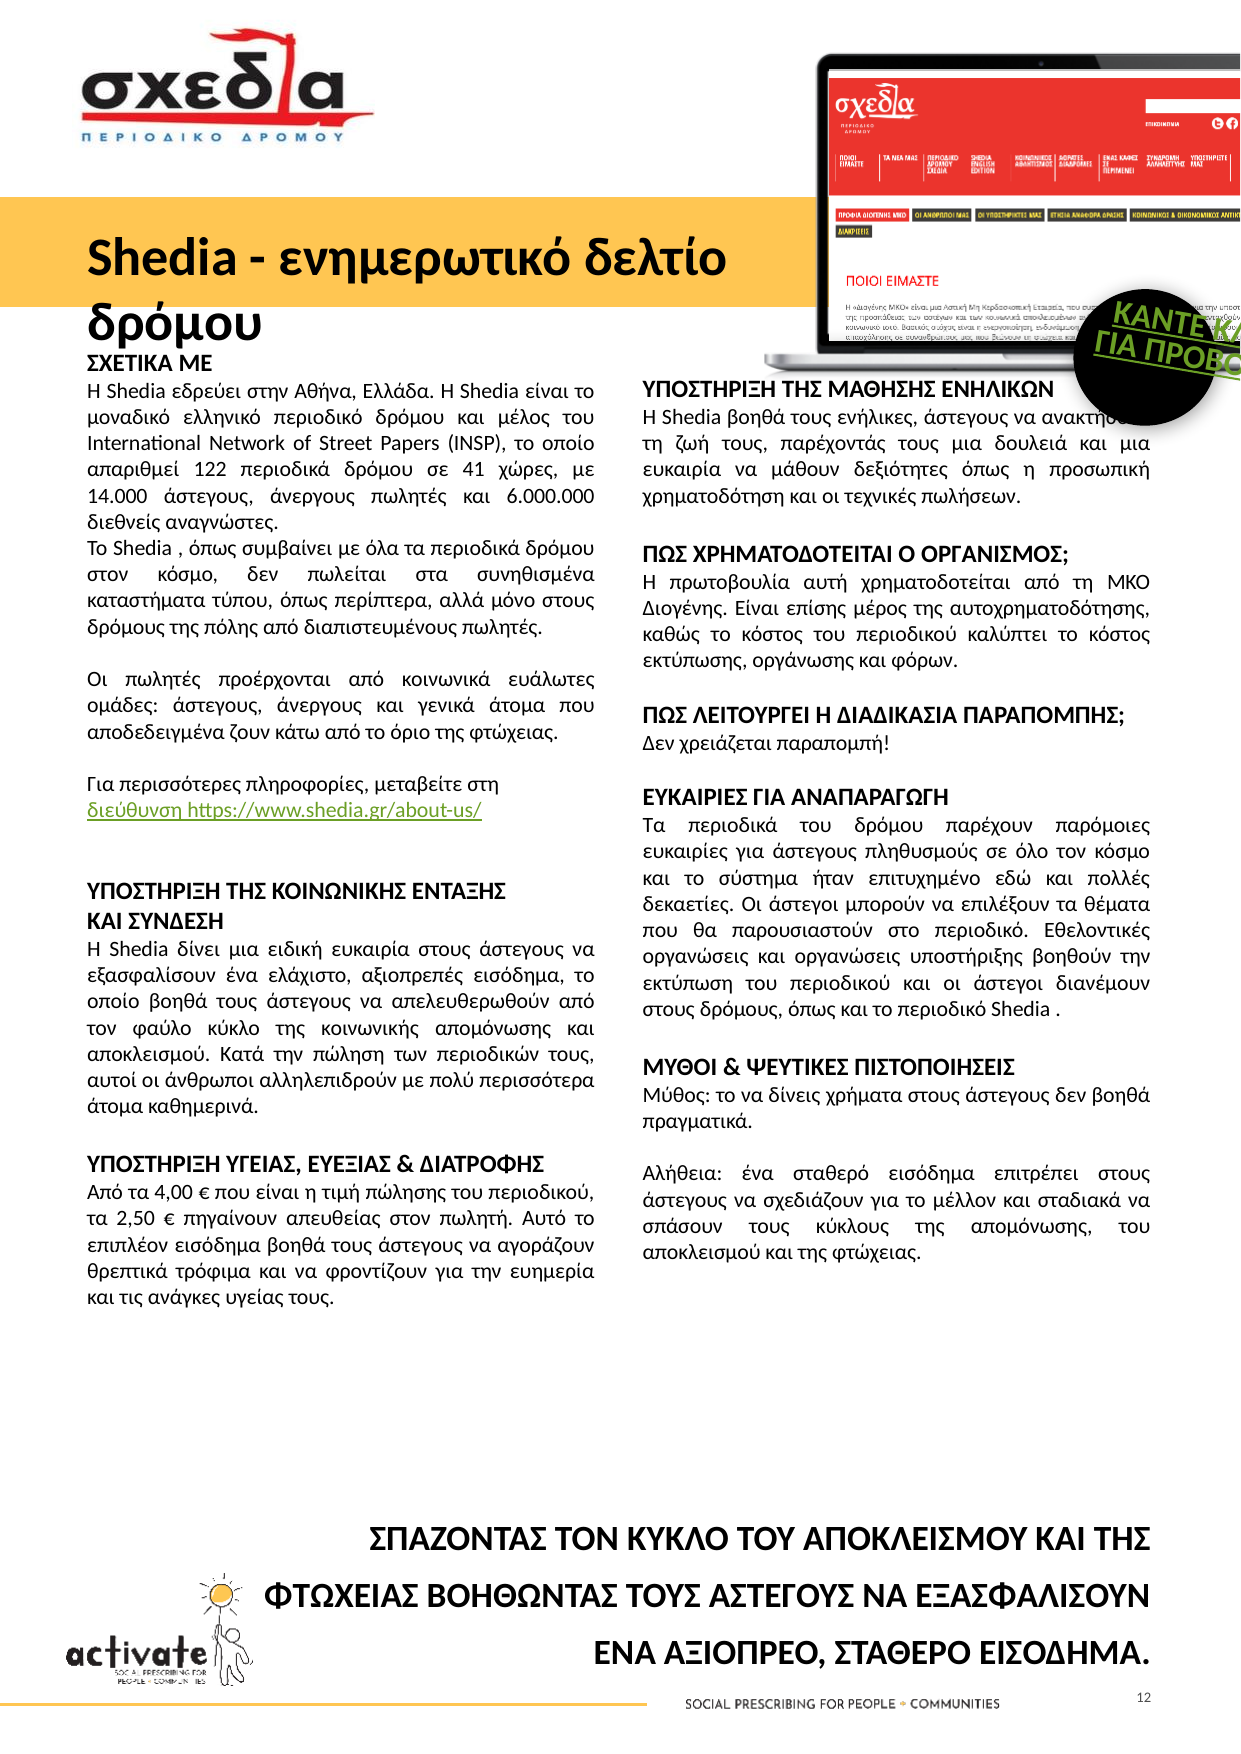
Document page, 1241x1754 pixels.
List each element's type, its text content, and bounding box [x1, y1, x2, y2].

list ΣΧΕΤΙΚΑ ΜΕ Η Shedia εδρεύει στην Αθήνα, Ελλάδα. Η Shedia είναι το μοναδικό ελληνικό περιοδικό δρόμου και μέλος του International Network of Street Papers (INSP), το οποίο απαριθμεί 122 περιοδικά δρόμου σε 41 χώρες, με 14.000 άστεγους, άνεργους πωλητές και 6.000.000 διεθνείς αναγνώστες. Το Shedia , όπως συμβαίνει με όλα τα περιοδικά δρόμου στον κόσμο, δεν πωλείται στα συνηθισμένα καταστήματα τύπου, όπως περίπτερα, αλλά μόνο στους δρόμους της πόλης από διαπιστευμένους πωλητές. Οι πωλητές προέρχονται από κοινωνικά ευάλωτες ομάδες: άστεγους, άνεργους και γενικά άτομα που αποδεδειγμένα ζουν κάτω από το όριο της φτώχειας. Για περισσότερες πληροφορίες, μεταβείτε στη διεύθυνση https://www.shedia.gr/about-us/ ΥΠΟΣΤΗΡΙΞΗ ΤΗΣ ΚΟΙΝΩΝΙΚΗΣ ΕΝΤΑΞΗΣ ΚΑΙ ΣΥΝΔΕΣΗ Η Shedia δίνει μια ειδική ευκαιρία στους άστεγους να εξασφαλίσουν ένα ελάχιστο, αξιοπρεπές εισόδημα, το οποίο βοηθά τους άστεγους να απελευθερωθούν από τον φαύλο κύκλο της κοινωνικής απομόνωσης και αποκλεισμού. Κατά την πώληση των περιοδικών τους, αυτοί οι άνθρωποι αλληλεπιδρούν με πολύ περισσότερα άτομα καθημερινά. ΥΠΟΣΤΗΡΙΞΗ ΥΓΕΙΑΣ, ΕΥΕΞΙΑΣ & ΔΙΑΤΡΟΦΗΣ Από τα 4,00 € που είναι η τιμή πώλησης του περιοδικού, τα 2,50 € πηγαίνουν απευθείας στον πωλητή. Αυτό το επιπλέον εισόδημα βοηθά τους άστεγους να αγοράζουν θρεπτικά τρόφιμα και να φροντίζουν για την ευημερία και τις ανάγκες υγείας τους. ΥΠΟΣΤΗΡΙΞΗ ΤΗΣ ΜΑΘΗΣΗΣ ΕΝΗΛΙΚΩΝ Η Shedia βοηθά τους ενήλικες, άστεγους να ανακτήσουν τη ζωή τους, παρέχοντάς τους μια δουλειά και μια ευκαιρία να μάθουν δεξιότητες όπως η προσωπική χρηματοδότηση και οι τεχνικές πωλήσεων. ΠΩΣ ΧΡΗΜΑΤΟΔΟΤΕΙΤΑΙ Ο ΟΡΓΑΝΙΣΜΟΣ; Η πρωτοβουλία αυτή χρηματοδοτείται από τη ΜΚΟ Διογένης. Είναι επίσης μέρος της αυτοχρηματοδότησης, καθώς το κόστος του περιοδικού καλύπτει το κόστος εκτύπωσης, οργάνωσης και φόρων. ΠΩΣ ΛΕΙΤΟΥΡΓΕΙ Η ΔΙΑΔΙΚΑΣΙΑ ΠΑΡΑΠΟΜΠΗΣ; Δεν χρειάζεται παραπομπή! ΕΥΚΑΙΡΙΕΣ ΓΙΑ ΑΝΑΠΑΡΑΓΩΓΗ Τα περιοδικά του δρόμου παρέχουν παρόμοιες ευκαιρίες για άστεγους πληθυσμούς σε όλο τον κόσμο και το σύστημα ήταν επιτυχημένο εδώ και πολλές δεκαετίες. Οι άστεγοι μπορούν να επιλέξουν τα θέματα που θα παρουσιαστούν στο περιοδικό. Εθελοντικές οργανώσεις και οργανώσεις υποστήριξης βοηθούν την εκτύπωση του περιοδικού και οι άστεγοι διανέμουν στους δρόμους, όπως και το περιοδικό Shedia . ΜΥΘΟΙ & ΨΕΥΤΙΚΕΣ ΠΙΣΤΟΠΟΙΗΣΕΙΣ Μύθος: το να δίνεις χρήματα στους άστεγους δεν βοηθά πραγματικά. Αλήθεια: ένα σταθερό εισόδημα επιτρέπει στους άστεγους να σχεδιάζουν για το μέλλον και σταδιακά να σπάσουν τους κύκλους της απομόνωσης, του αποκλεισμού και της φτώχειας. [72, 339, 1166, 1234]
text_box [1067, 289, 1241, 426]
picture [738, 38, 1241, 341]
list Shedia - ενημερωτικό δελτίο δρόμου [72, 213, 829, 291]
picture [679, 1695, 1003, 1714]
picture [64, 1570, 255, 1688]
slide_number 12 [1003, 1679, 1166, 1717]
text_box ΣΠΑΖΟΝΤΑΣ ΤΟΝ ΚΥΚΛΟ ΤΟΥ ΑΠΟΚΛΕΙΣΜΟΥ ΚΑΙ ΤΗΣ ΦΤΩΧΕΙΑΣ ΒΟΗΘΩΝΤΑΣ ΤΟΥΣ ΑΣΤΕΓΟΥΣ ΝΑ ΕΞΑΣΦΑΛΙΣΟΥΝ ΕΝΑ ΑΞΙΟΠΡΕΟ, ΣΤΑΘΕΡΟ ΕΙΣΟΔΗΜΑ. [204, 1493, 1166, 1679]
picture [72, 4, 375, 164]
text_box [94, 303, 111, 307]
